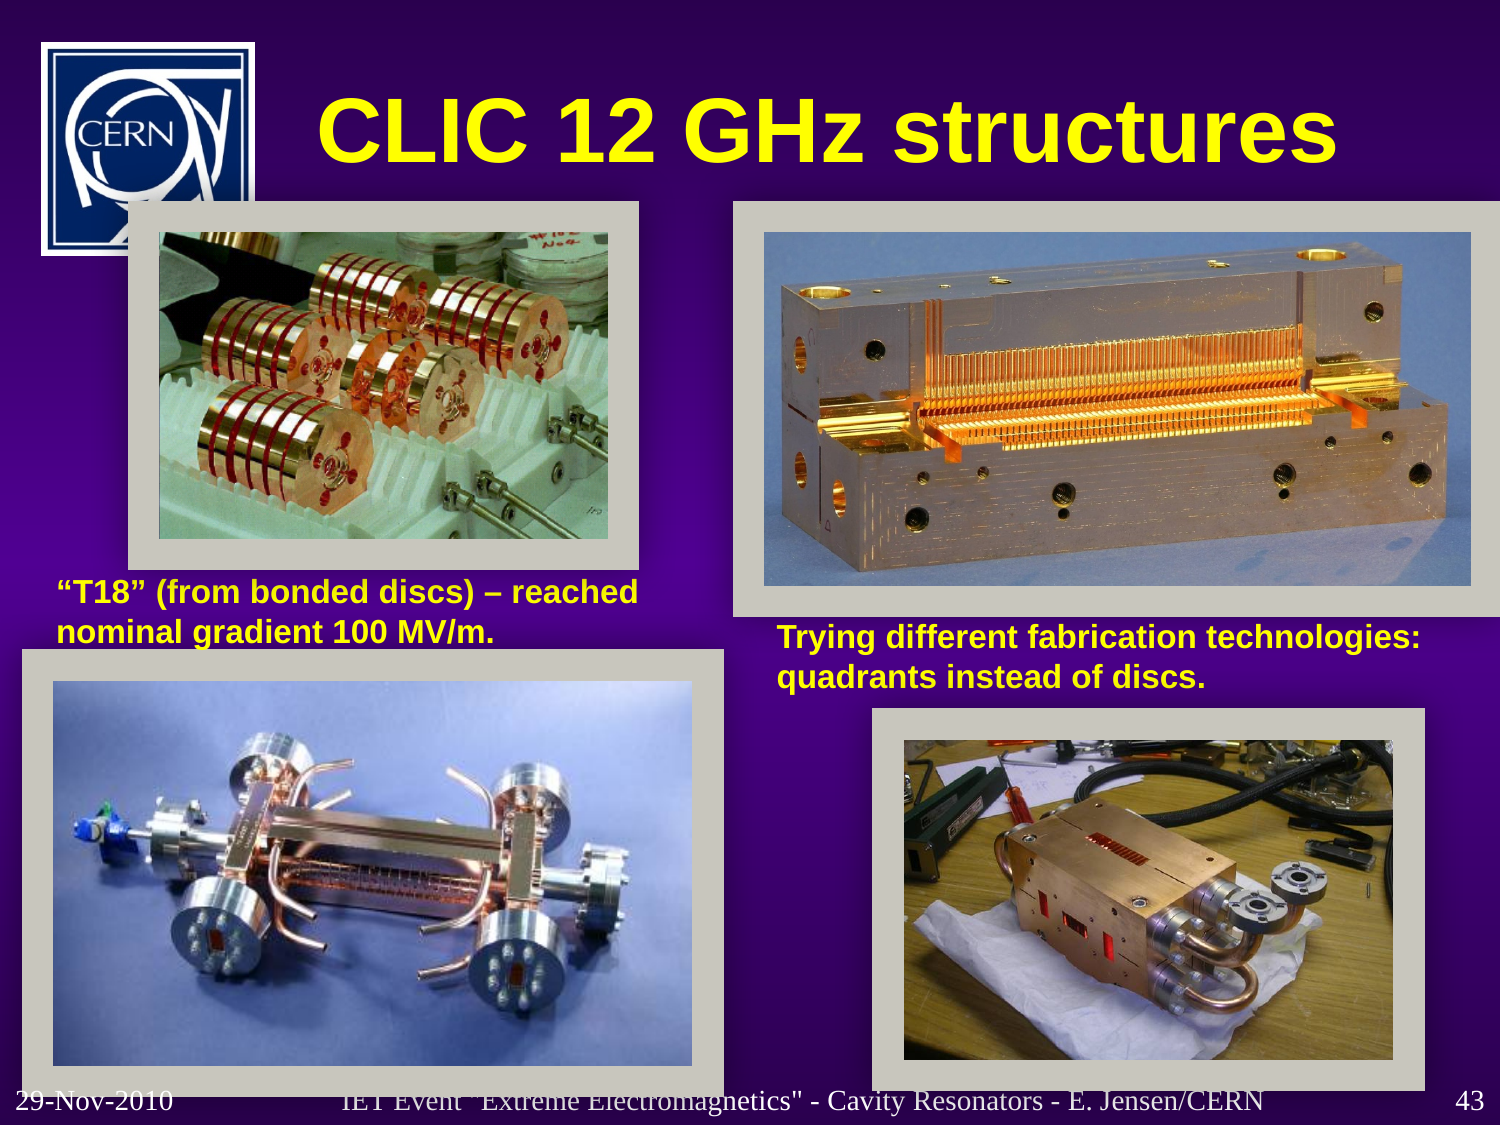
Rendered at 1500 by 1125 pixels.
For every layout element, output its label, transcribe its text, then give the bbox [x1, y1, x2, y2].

picture [52, 680, 693, 1066]
picture [41, 42, 255, 256]
slide_number 43 [1370, 1071, 1500, 1125]
picture [903, 739, 1394, 1060]
slide_number 29-Nov-2010 [0, 1071, 225, 1125]
text_box Trying different fabrication technologies: quadrants instead of discs. [761, 608, 1471, 703]
picture [159, 231, 609, 540]
text_box “T18” (from bonded discs) – reached nominal gradient 100 MV/m. [41, 562, 786, 657]
title CLIC 12 GHz structures [300, 42, 1389, 209]
footer IET Event "Extreme Electromagnetics" - Cavity Resonators - E. Jensen/CERN [241, 1071, 1365, 1125]
picture [763, 231, 1471, 587]
